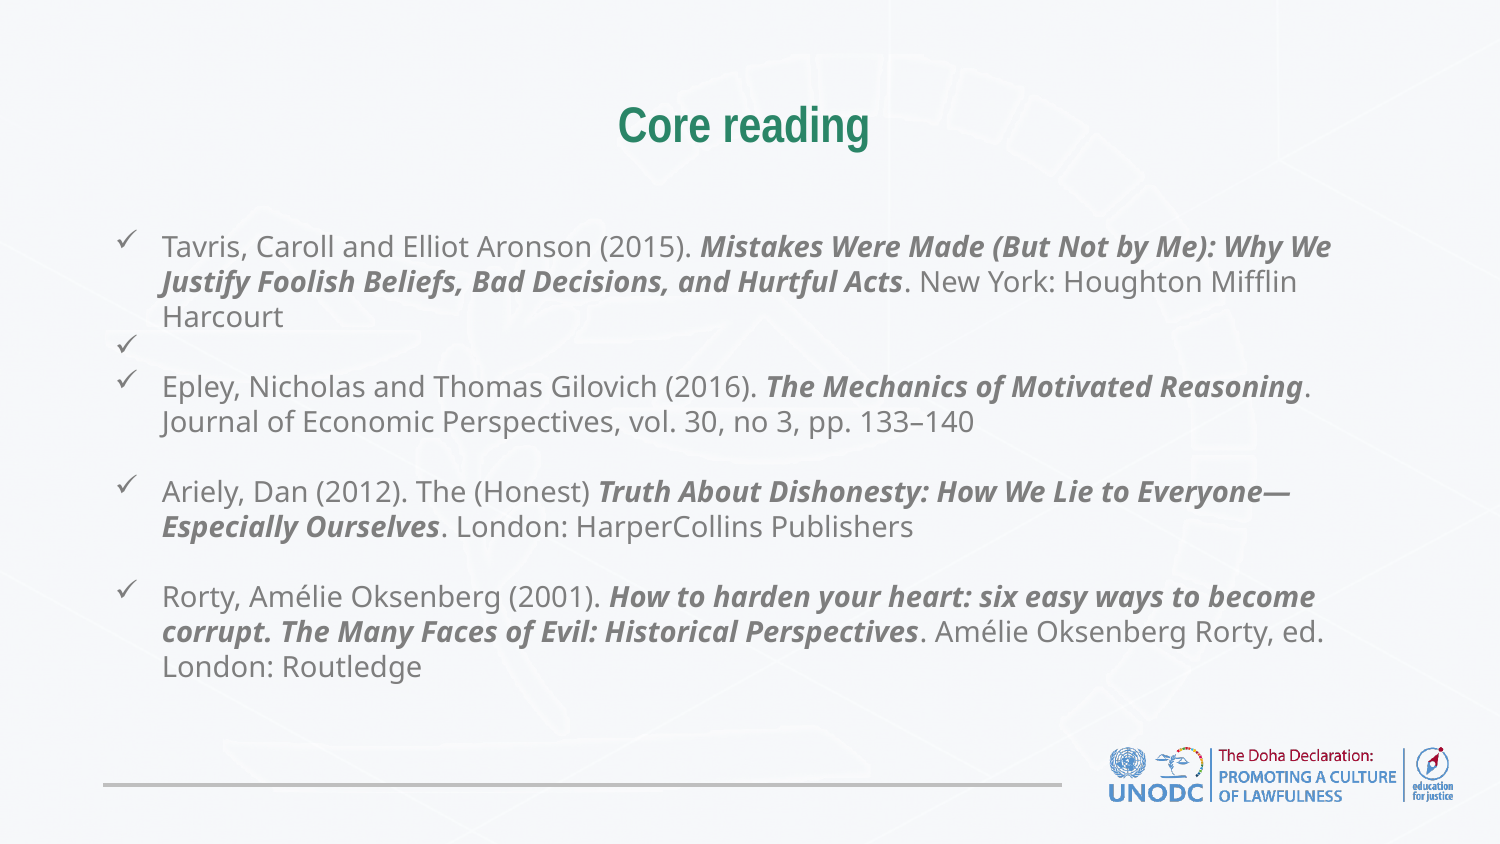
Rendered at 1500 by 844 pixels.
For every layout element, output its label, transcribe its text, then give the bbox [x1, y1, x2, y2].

picture [1109, 747, 1453, 802]
text_box Tavris, Caroll and Elliot Aronson (2015). Mistakes Were Made (But Not by Me): Why We Justify Foolish Beliefs, Bad Decisions, and Hurtful Acts. New York: Houghton Mifflin Harcourt Epley, Nicholas and Thomas Gilovich (2016). The Mechanics of Motivated Reasoning. Journal of Economic Perspectives, vol. 30, no 3, pp. 133–140 Ariely, Dan (2012). The (Honest) Truth About Dishonesty: How We Lie to Everyone—Especially Ourselves. London: HarperCollins Publishers Rorty, Amélie Oksenberg (2001). How to harden your heart: six easy ways to become corrupt. The Many Faces of Evil: Historical Perspectives. Amélie Oksenberg Rorty, ed. London: Routledge [100, 220, 1394, 691]
title Core reading [103, 44, 1397, 208]
